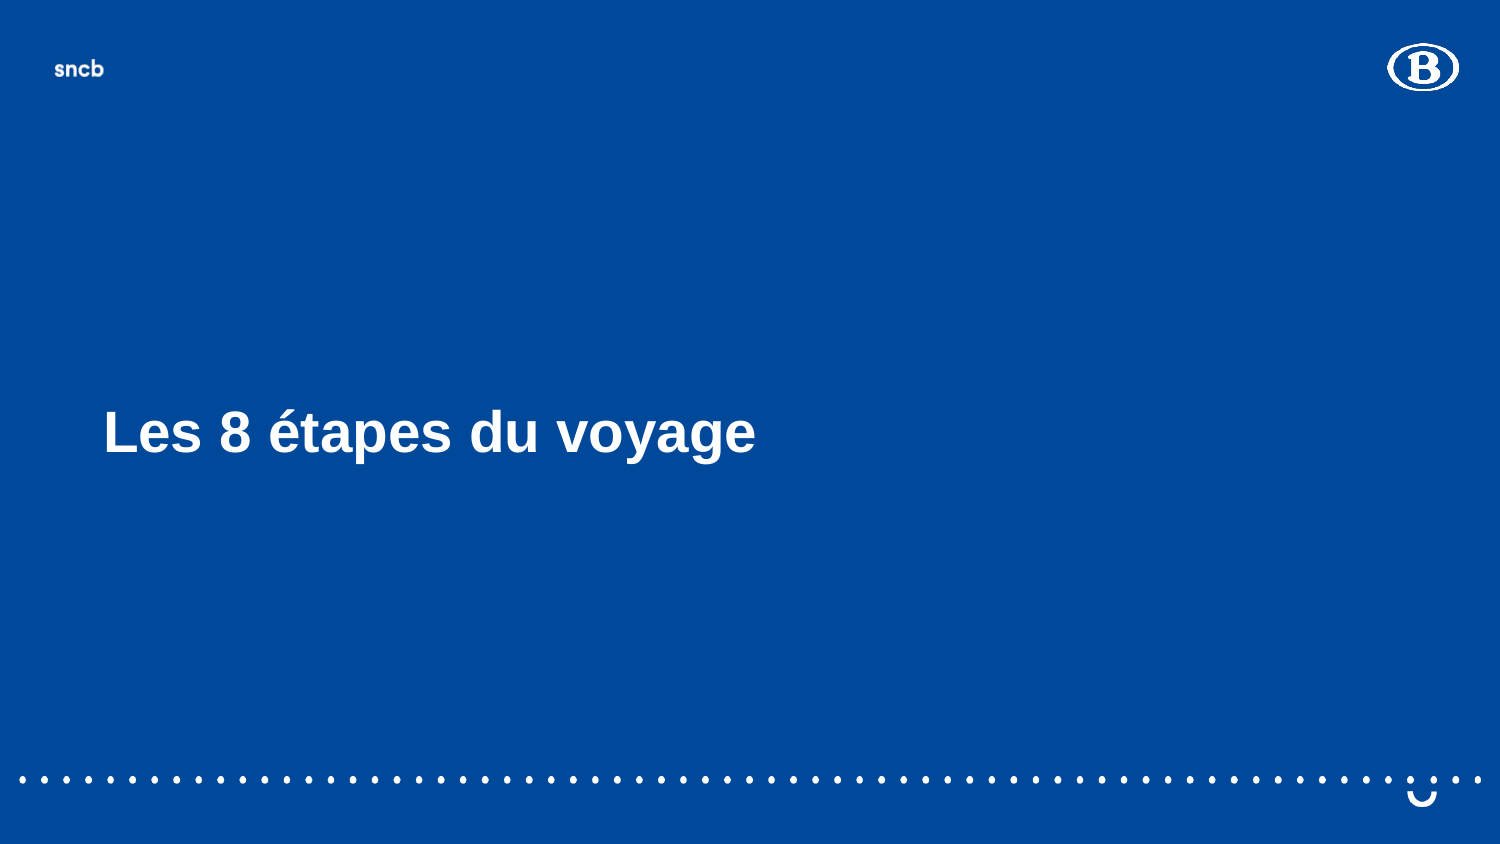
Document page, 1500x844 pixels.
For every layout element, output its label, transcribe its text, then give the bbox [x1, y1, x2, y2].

picture [0, 776, 1500, 807]
picture [1387, 43, 1459, 91]
picture [53, 55, 161, 83]
text_box Les 8 étapes du voyage [88, 386, 1353, 588]
